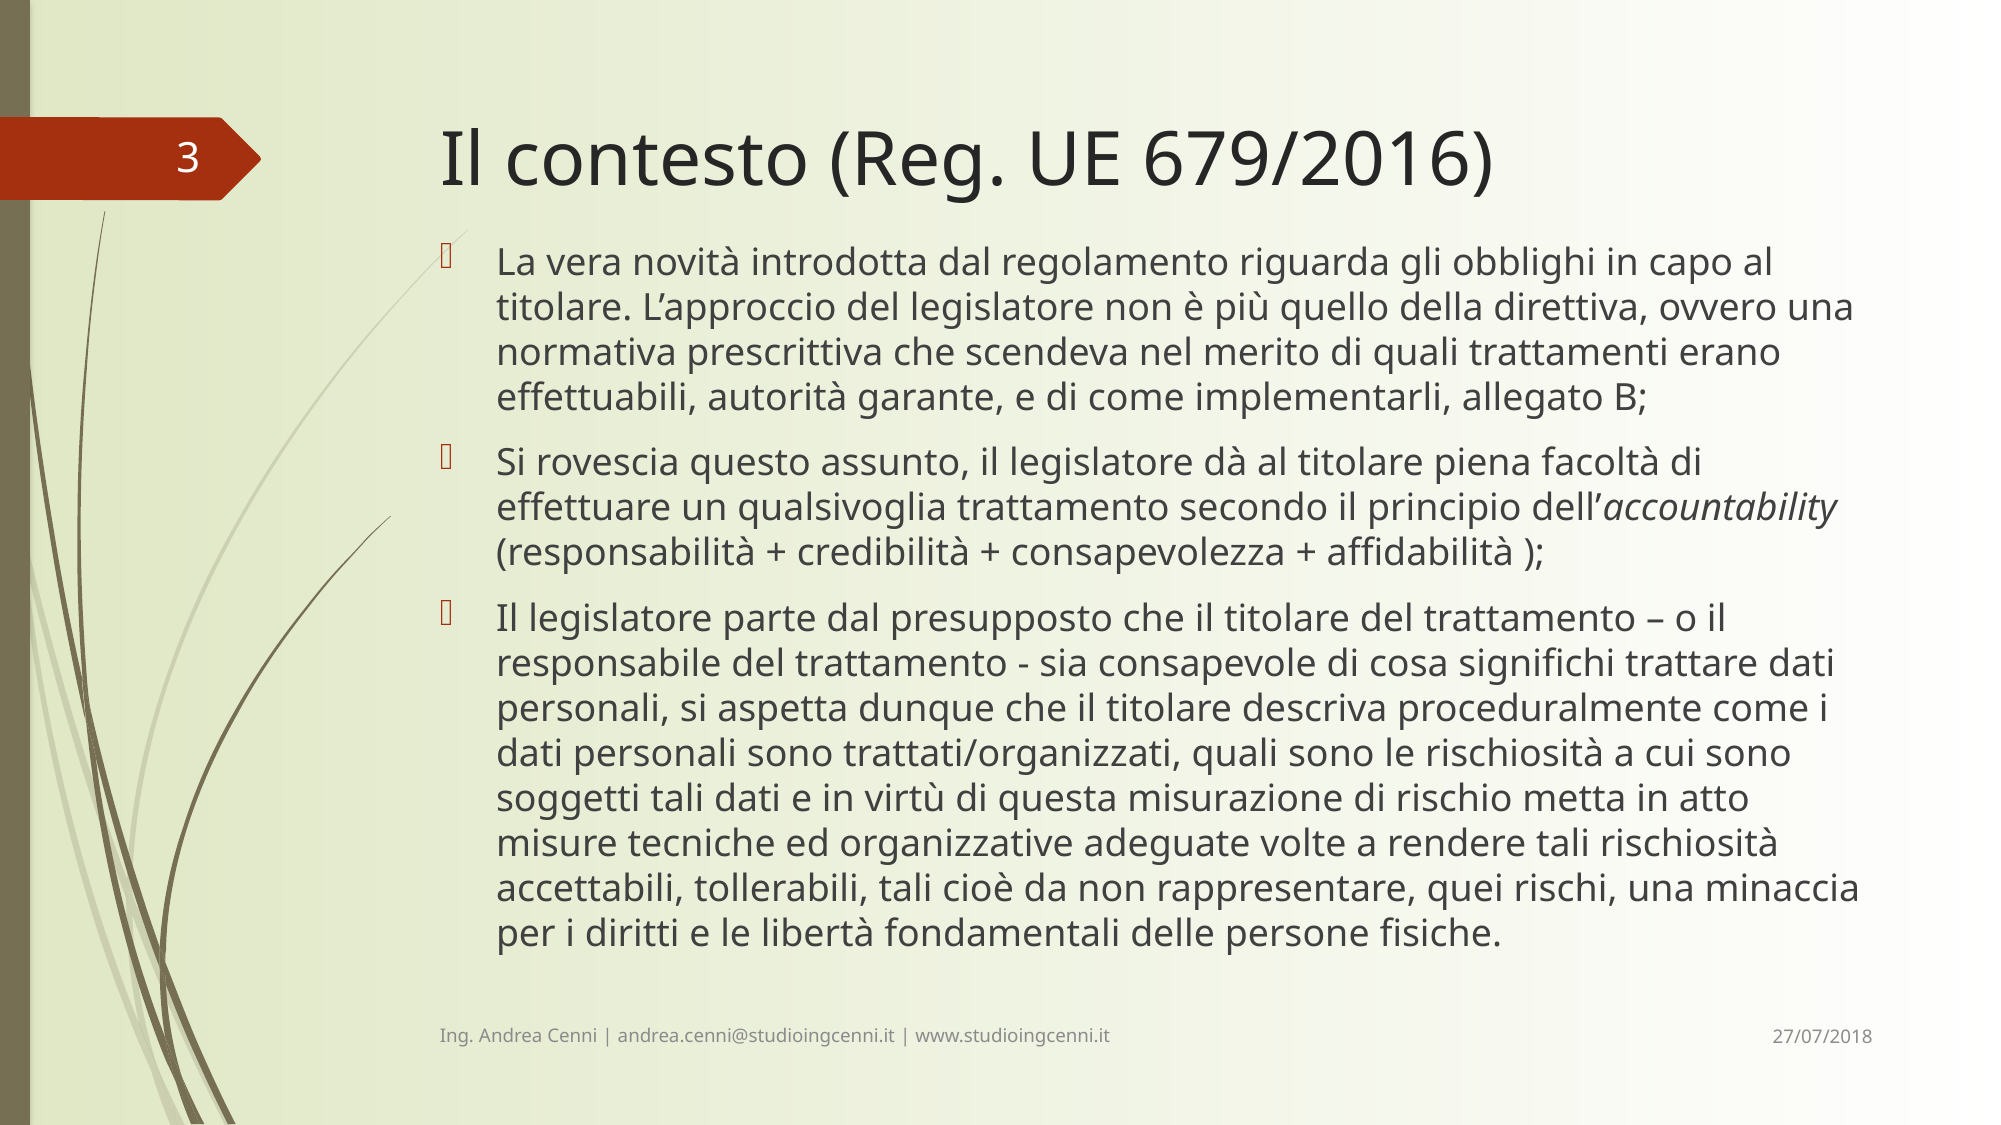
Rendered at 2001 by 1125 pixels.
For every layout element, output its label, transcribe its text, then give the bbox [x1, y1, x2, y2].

list La vera novità introdotta dal regolamento riguarda gli obblighi in capo al titolare. L’approccio del legislatore non è più quello della direttiva, ovvero una normativa prescrittiva che scendeva nel merito di quali trattamenti erano effettuabili, autorità garante, e di come implementarli, allegato B; Si rovescia questo assunto, il legislatore dà al titolare piena facoltà di effettuare un qualsivoglia trattamento secondo il principio dell’accountability (responsabilità + credibilità + consapevolezza + affidabilità ); Il legislatore parte dal presupposto che il titolare del trattamento – o il responsabile del trattamento - sia consapevole di cosa significhi trattare dati personali, si aspetta dunque che il titolare descriva proceduralmente come i dati personali sono trattati/organizzati, quali sono le rischiosità a cui sono soggetti tali dati e in virtù di questa misurazione di rischio metta in atto misure tecniche ed organizzative adeguate volte a rendere tali rischiosità accettabili, tollerabili, tali cioè da non rappresentare, quei rischi, una minaccia per i diritti e le libertà fondamentali delle persone fisiche. [424, 230, 1888, 972]
title Il contesto (Reg. UE 679/2016) [425, 102, 1888, 230]
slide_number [1699, 1005, 1888, 1067]
slide_number 3 [87, 129, 216, 190]
footer Ing. Andrea Cenni | andrea.cenni@studioingcenni.it | www.studioingcenni.it [424, 1006, 1675, 1067]
